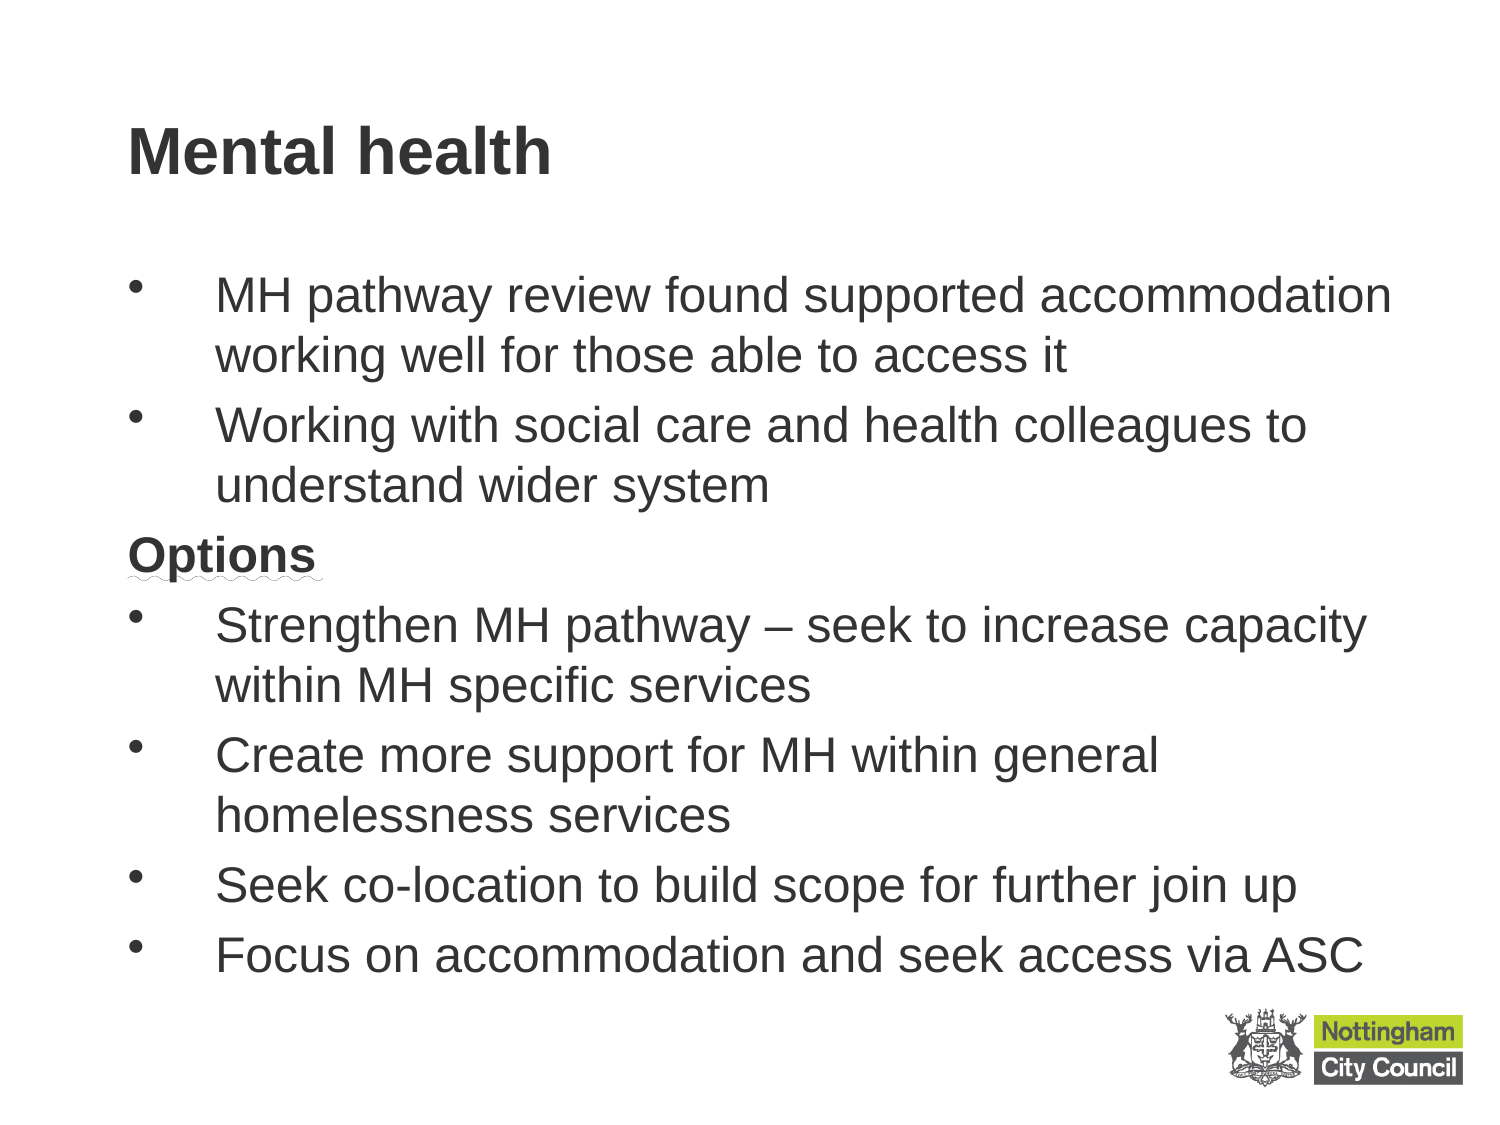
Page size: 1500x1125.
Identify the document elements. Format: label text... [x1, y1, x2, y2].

list MH pathway review found supported accommodation working well for those able to access it Working with social care and health colleagues to understand wider system Options Strengthen MH pathway – seek to increase capacity within MH specific services Create more support for MH within general homelessness services Seek co-location to build scope for further join up Focus on accommodation and seek access via ASC [112, 255, 1451, 965]
title Mental health [112, 99, 1451, 255]
picture [1224, 1008, 1463, 1088]
